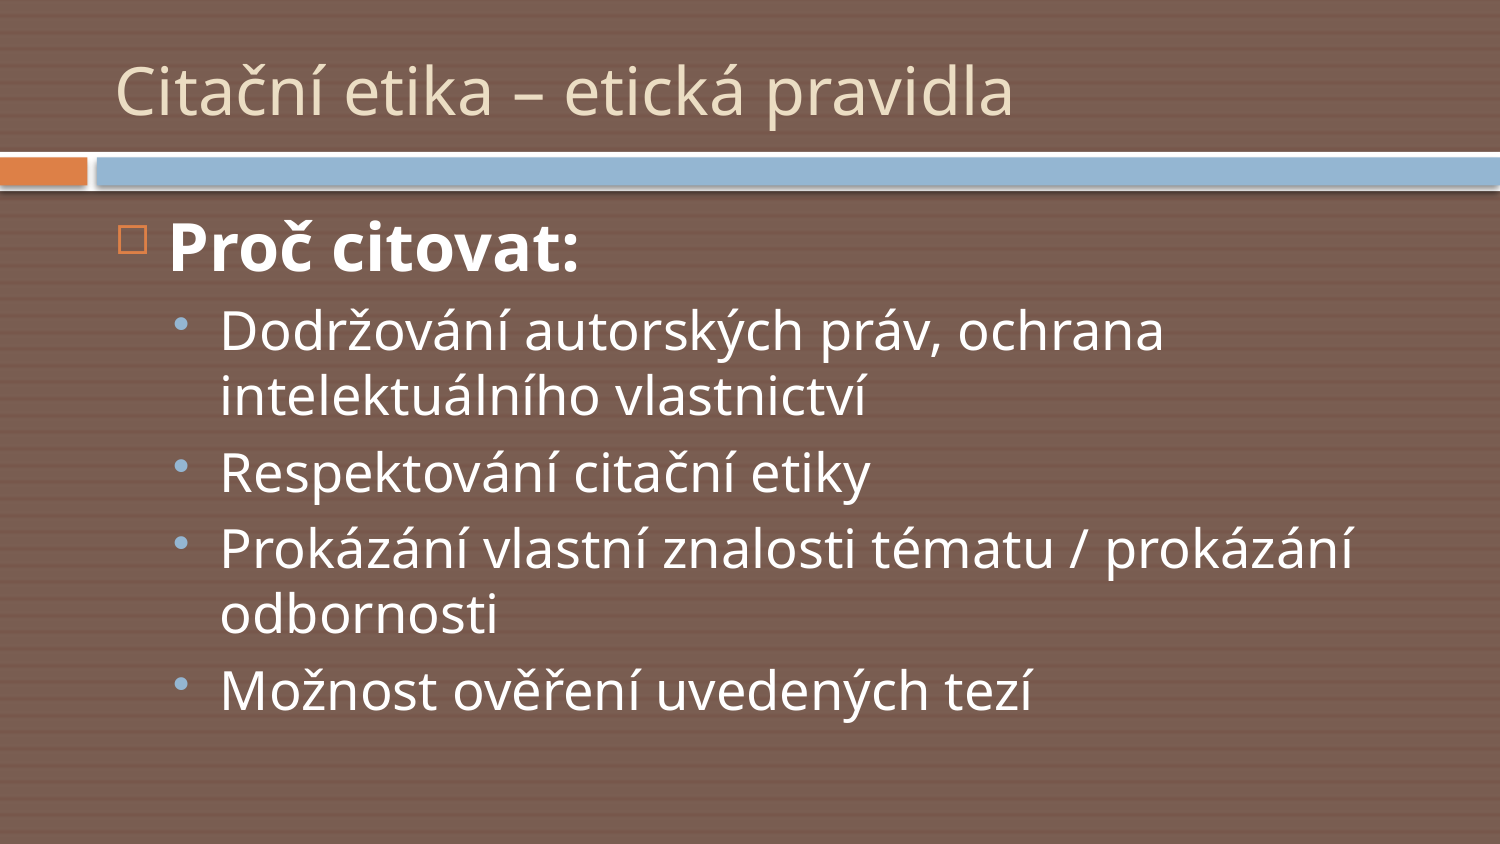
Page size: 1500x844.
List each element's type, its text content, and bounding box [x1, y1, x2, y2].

list Proč citovat: Dodržování autorských práv, ochrana intelektuálního vlastnictví Respektování citační etiky Prokázání vlastní znalosti tématu / prokázání odbornosti Možnost ověření uvedených tezí [100, 197, 1400, 789]
title Citační etika – etická pravidla [99, 28, 1438, 150]
